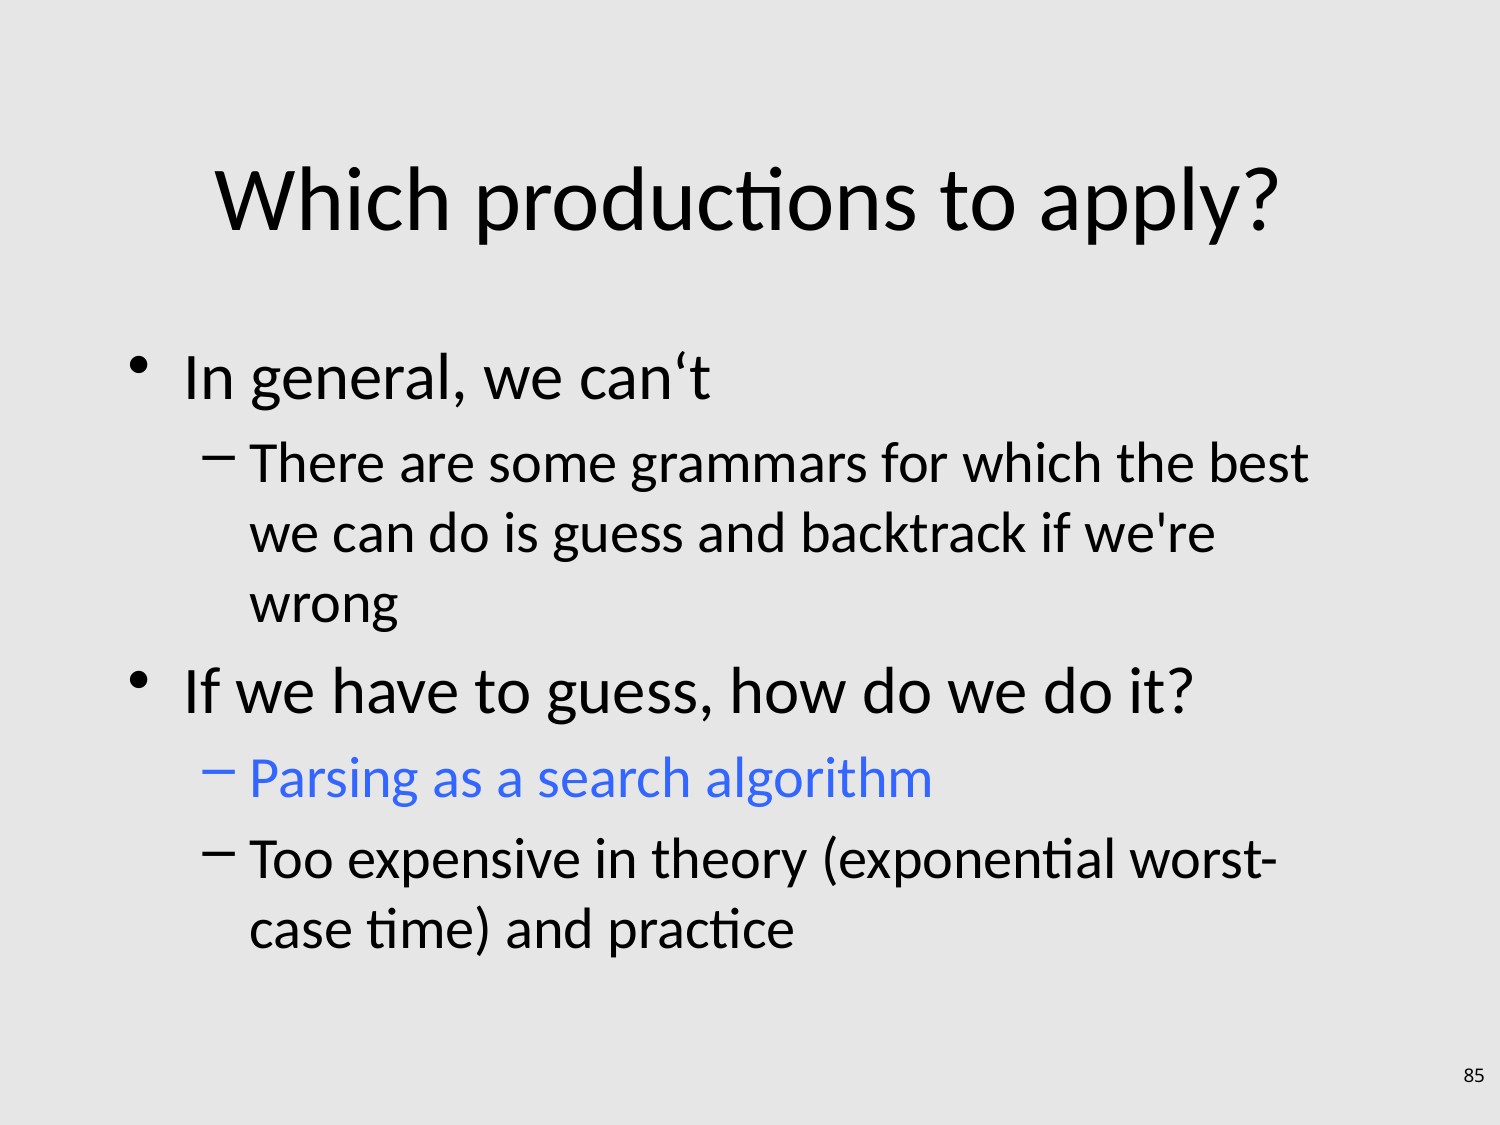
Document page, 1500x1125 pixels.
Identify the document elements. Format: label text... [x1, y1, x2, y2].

title Which productions to apply? [112, 99, 1388, 288]
slide_number 85 [1187, 1055, 1500, 1102]
list In general, we can‘t There are some grammars for which the best we can do is guess and backtrack if we're wrong If we have to guess, how do we do it? Parsing as a search algorithm Too expensive in theory (exponential worst-case time) and practice [112, 324, 1388, 1000]
